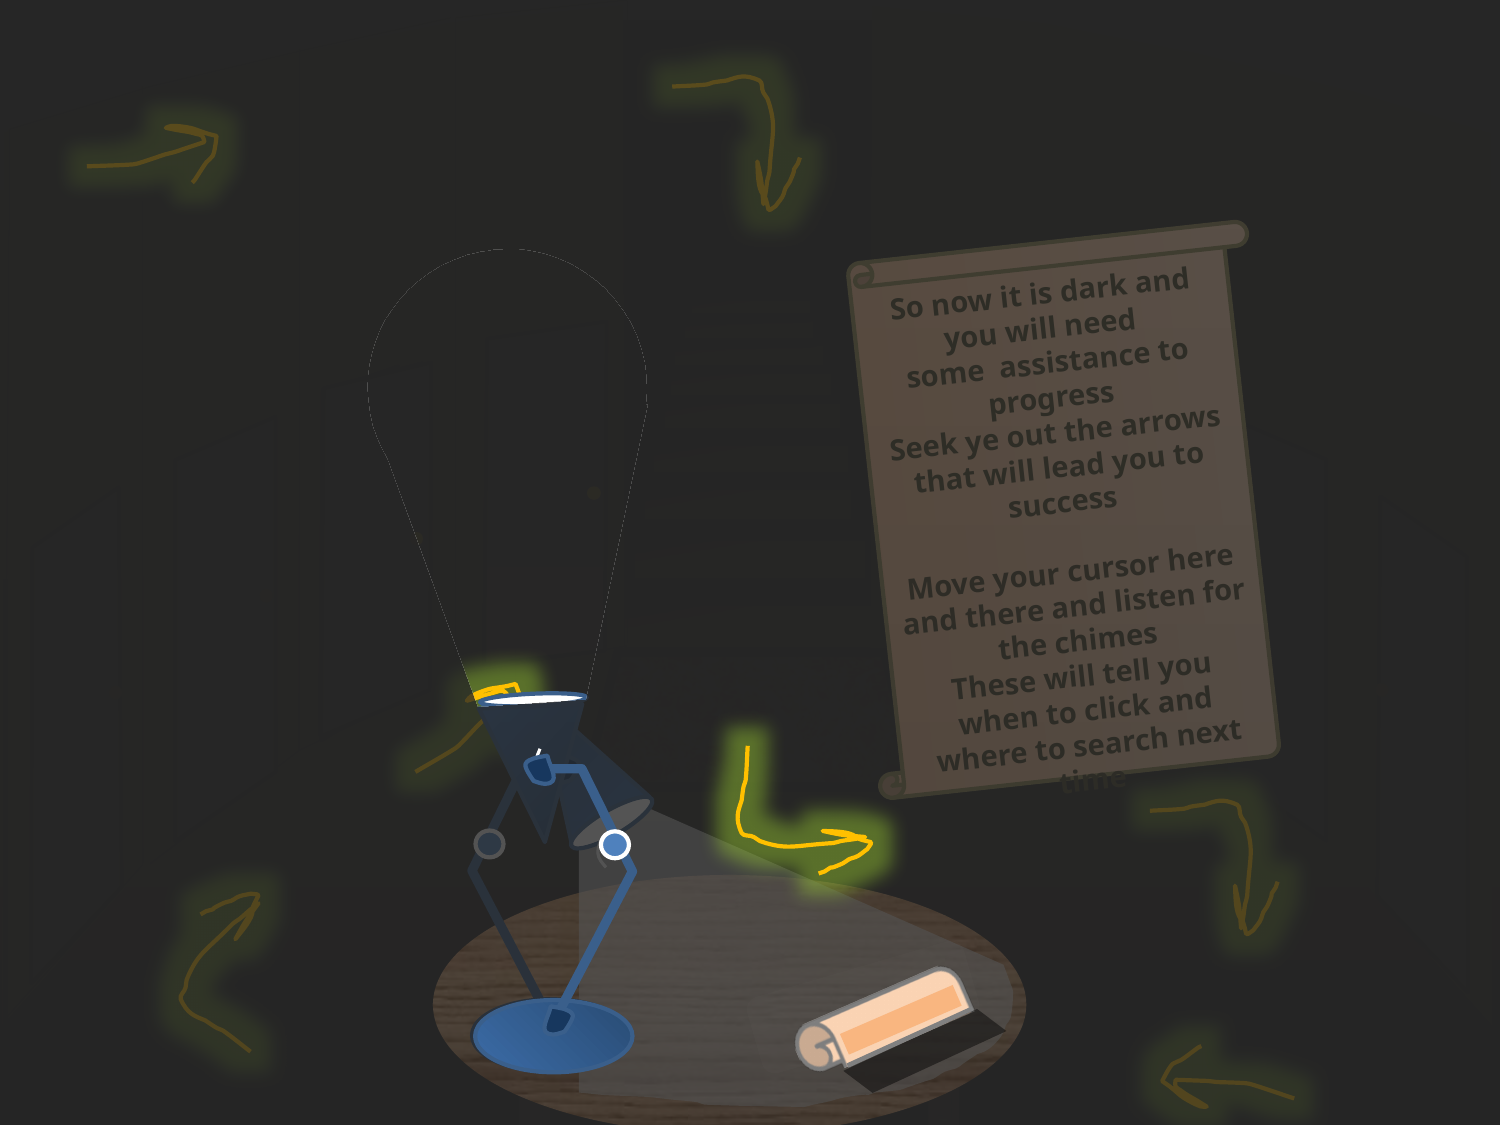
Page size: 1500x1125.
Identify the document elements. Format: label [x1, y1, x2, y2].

text_box [0, 0, 1500, 1125]
text_box [789, 984, 1007, 1042]
